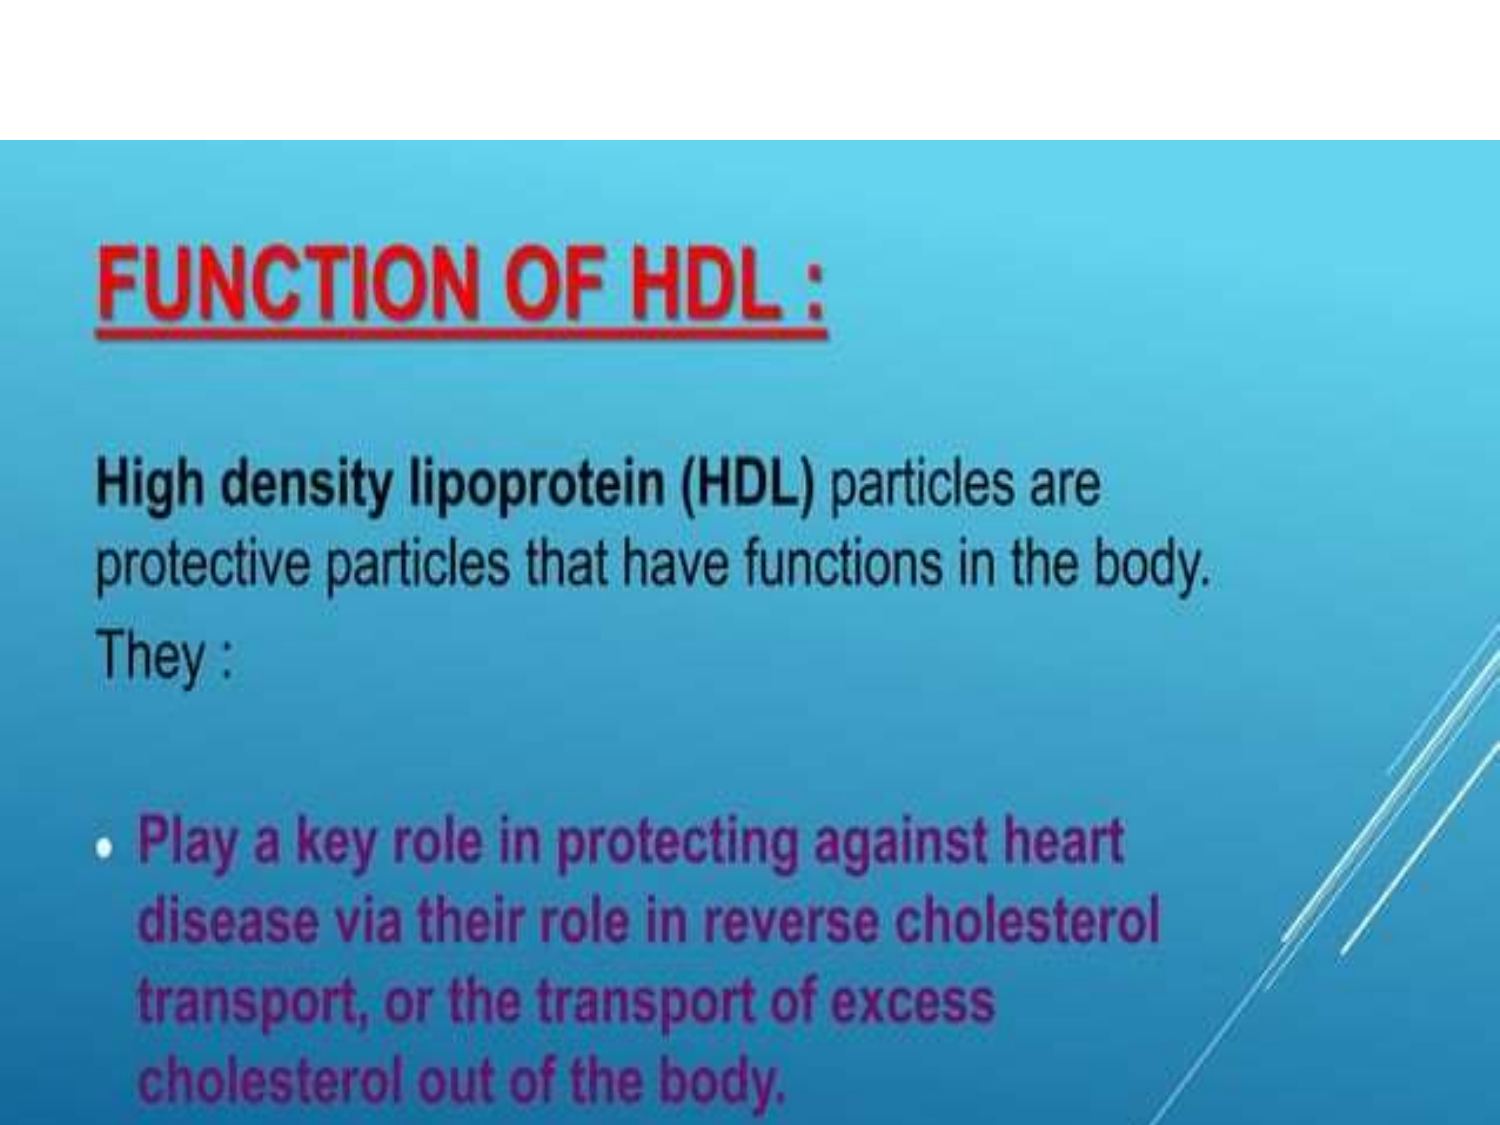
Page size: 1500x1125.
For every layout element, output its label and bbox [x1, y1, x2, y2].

picture [0, 139, 1500, 1125]
